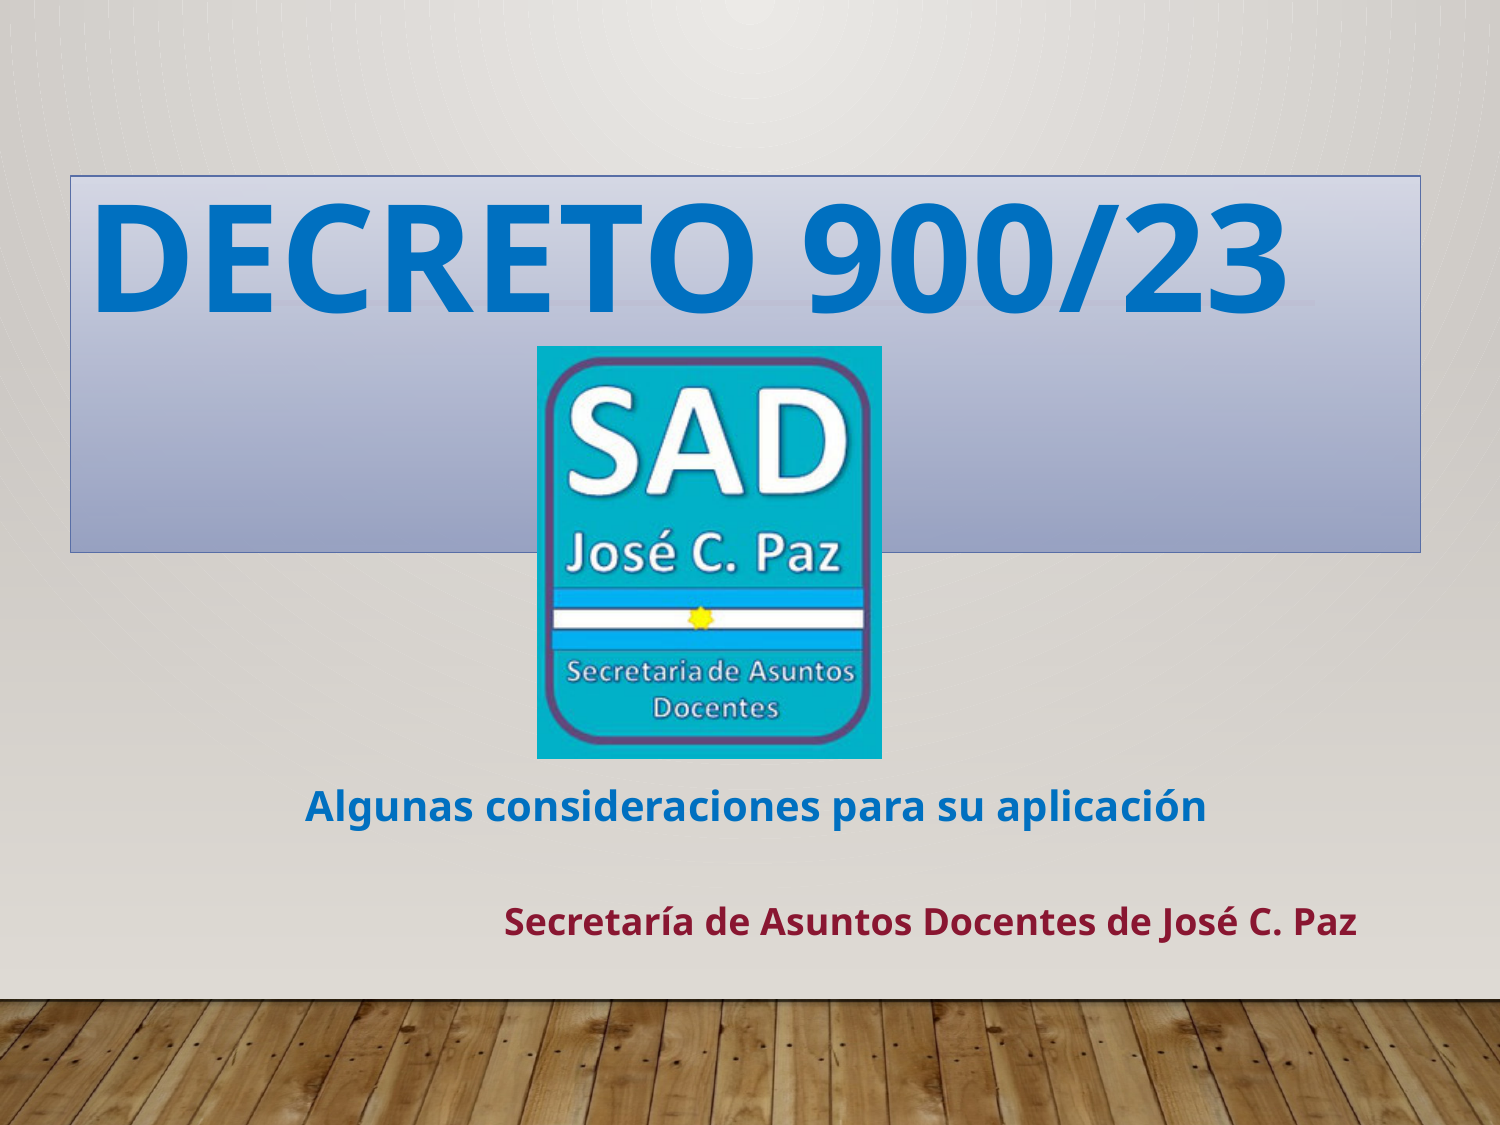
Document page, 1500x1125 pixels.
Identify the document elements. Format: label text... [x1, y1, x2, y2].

text_box Secretaría de Asuntos Docentes de José C. Paz [140, 890, 1383, 951]
picture [537, 346, 882, 760]
picture [0, 999, 1500, 1125]
list Algunas consideraciones para su aplicación [82, 691, 1432, 891]
title DECRETO 900/23 [70, 175, 1421, 553]
